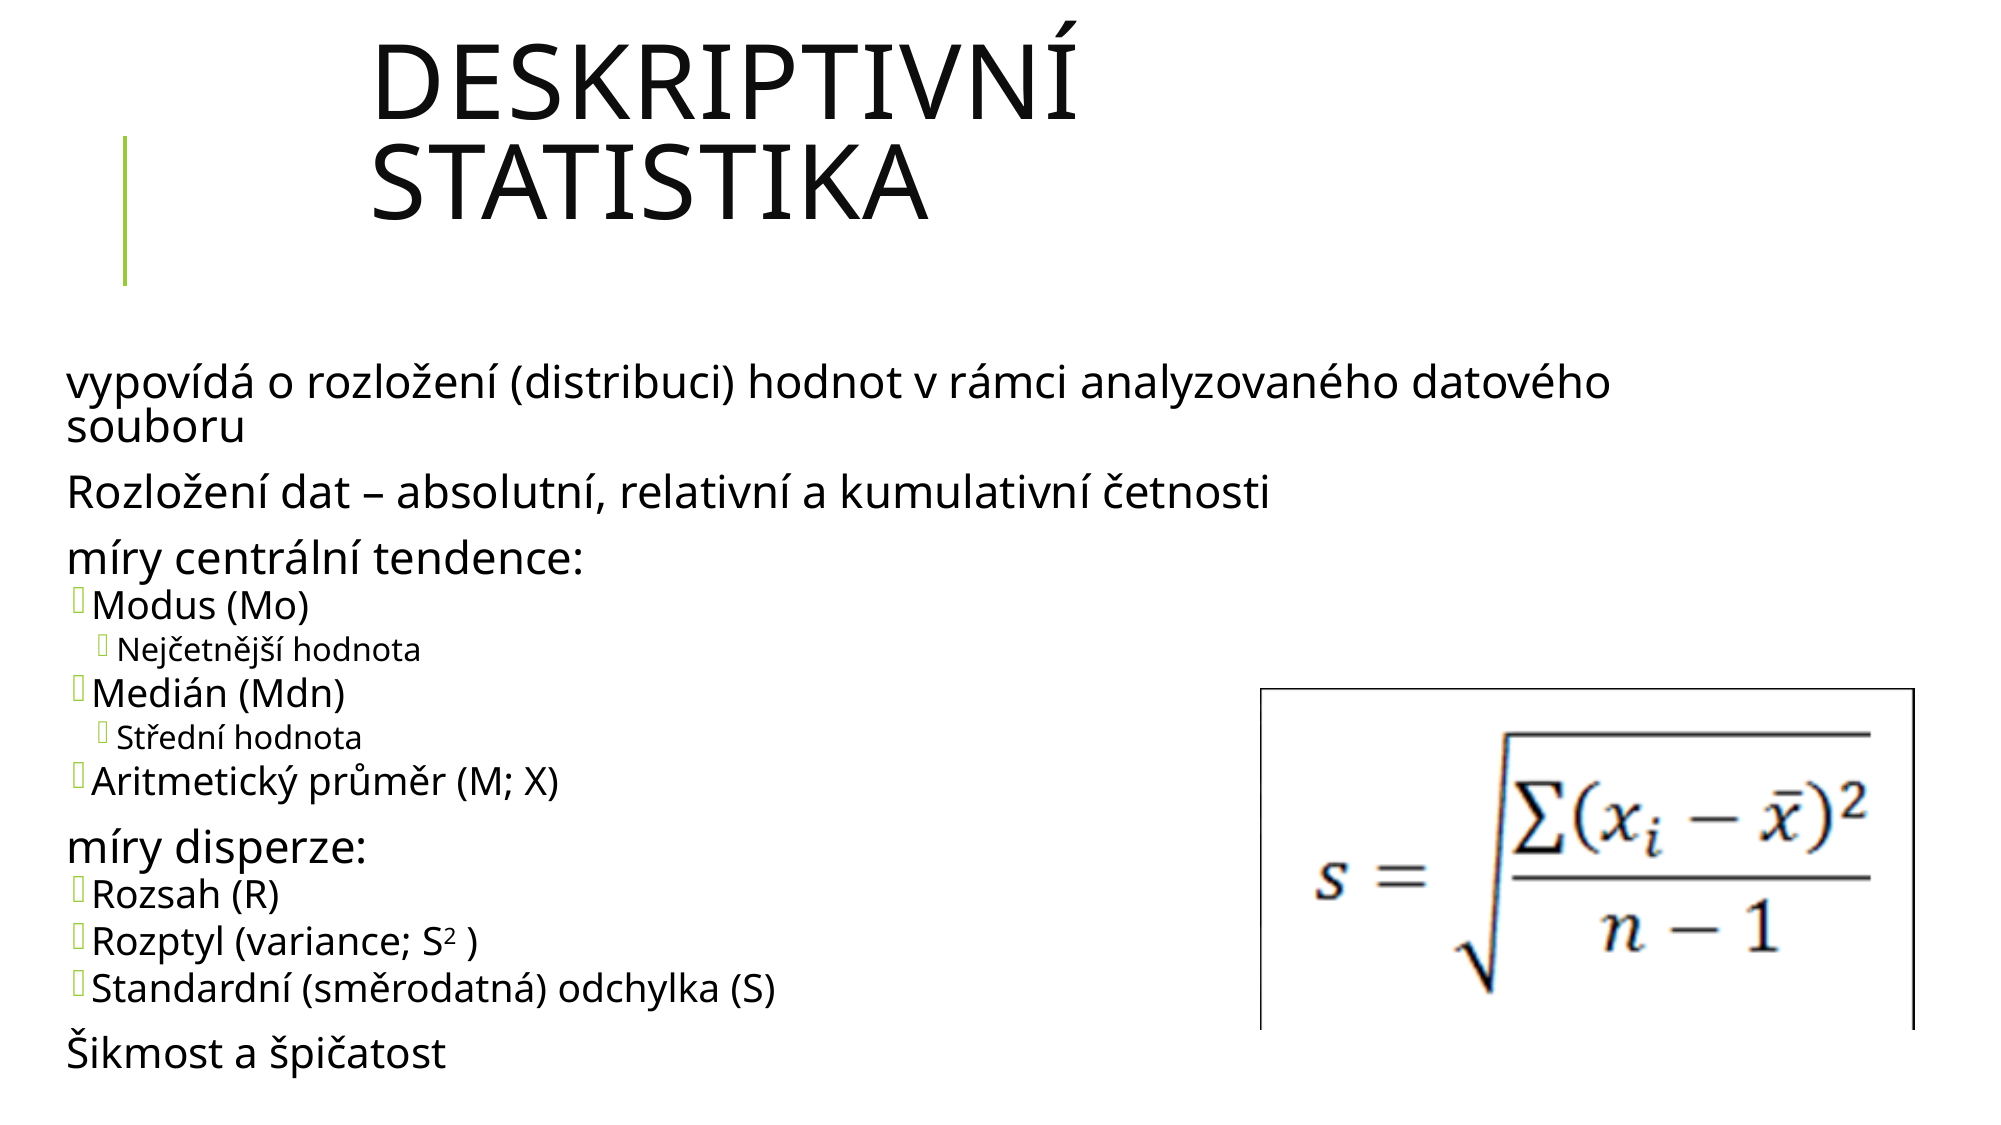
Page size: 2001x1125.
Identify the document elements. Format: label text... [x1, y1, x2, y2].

picture [1259, 687, 1915, 1031]
title Deskriptivní statistika [354, 42, 1623, 238]
list vypovídá o rozložení (distribuci) hodnot v rámci analyzovaného datového souboru Rozložení dat – absolutní, relativní a kumulativní četnosti míry centrální tendence: Modus (Mo) Nejčetnější hodnota Medián (Mdn) Střední hodnota Aritmetický průměr (M; X) míry disperze: Rozsah (R) Rozptyl (variance; S2 ) Standardní (směrodatná) odchylka (S) Šikmost a špičatost [46, 356, 1787, 1091]
